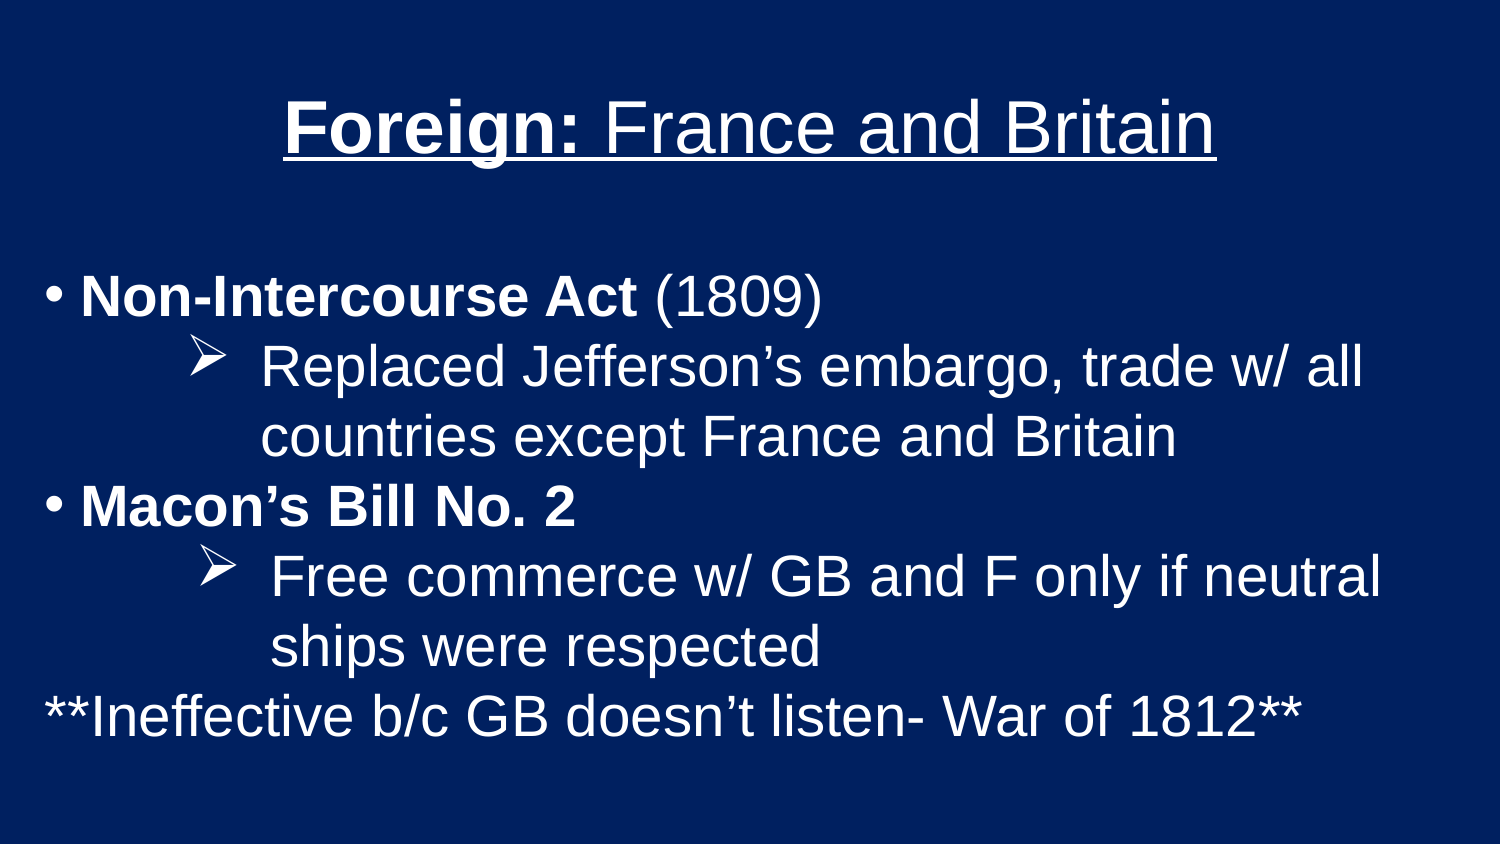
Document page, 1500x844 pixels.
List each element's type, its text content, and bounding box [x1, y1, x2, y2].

text_box Foreign: France and Britain Non-Intercourse Act (1809) Replaced Jefferson’s embargo, trade w/ all countries except France and Britain Macon’s Bill No. 2 Free commerce w/ GB and F only if neutral ships were respected **Ineffective b/c GB doesn’t listen- War of 1812** [30, 70, 1470, 791]
